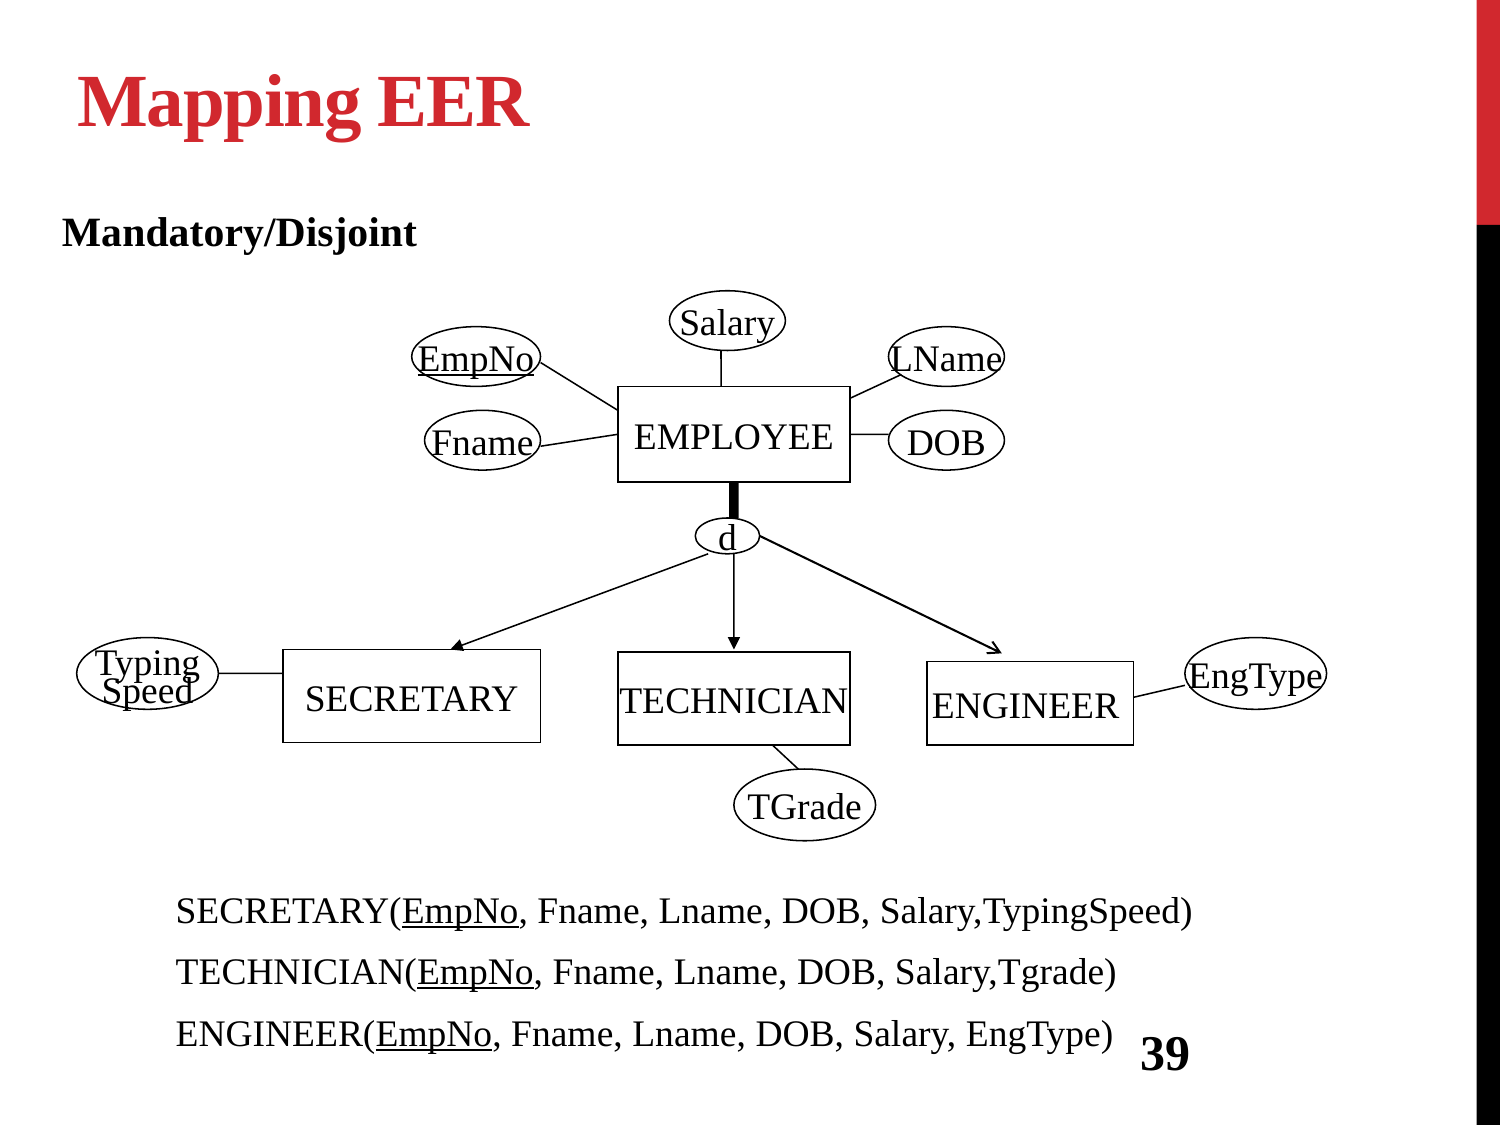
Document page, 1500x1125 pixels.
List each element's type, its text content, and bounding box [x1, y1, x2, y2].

title Mapping EER [62, 37, 1438, 149]
list Mandatory/Disjoint [36, 197, 1412, 244]
slide_number 39 [1125, 1012, 1438, 1088]
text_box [759, 535, 1003, 654]
text_box SECRETARY(EmpNo, Fname, Lname, DOB, Salary,TypingSpeed) TECHNICIAN(EmpNo, Fname, Lname, DOB, Salary,Tgrade) ENGINEER(EmpNo, Fname, Lname, DOB, Salary, EngType) [160, 878, 1209, 1062]
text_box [76, 290, 1328, 842]
